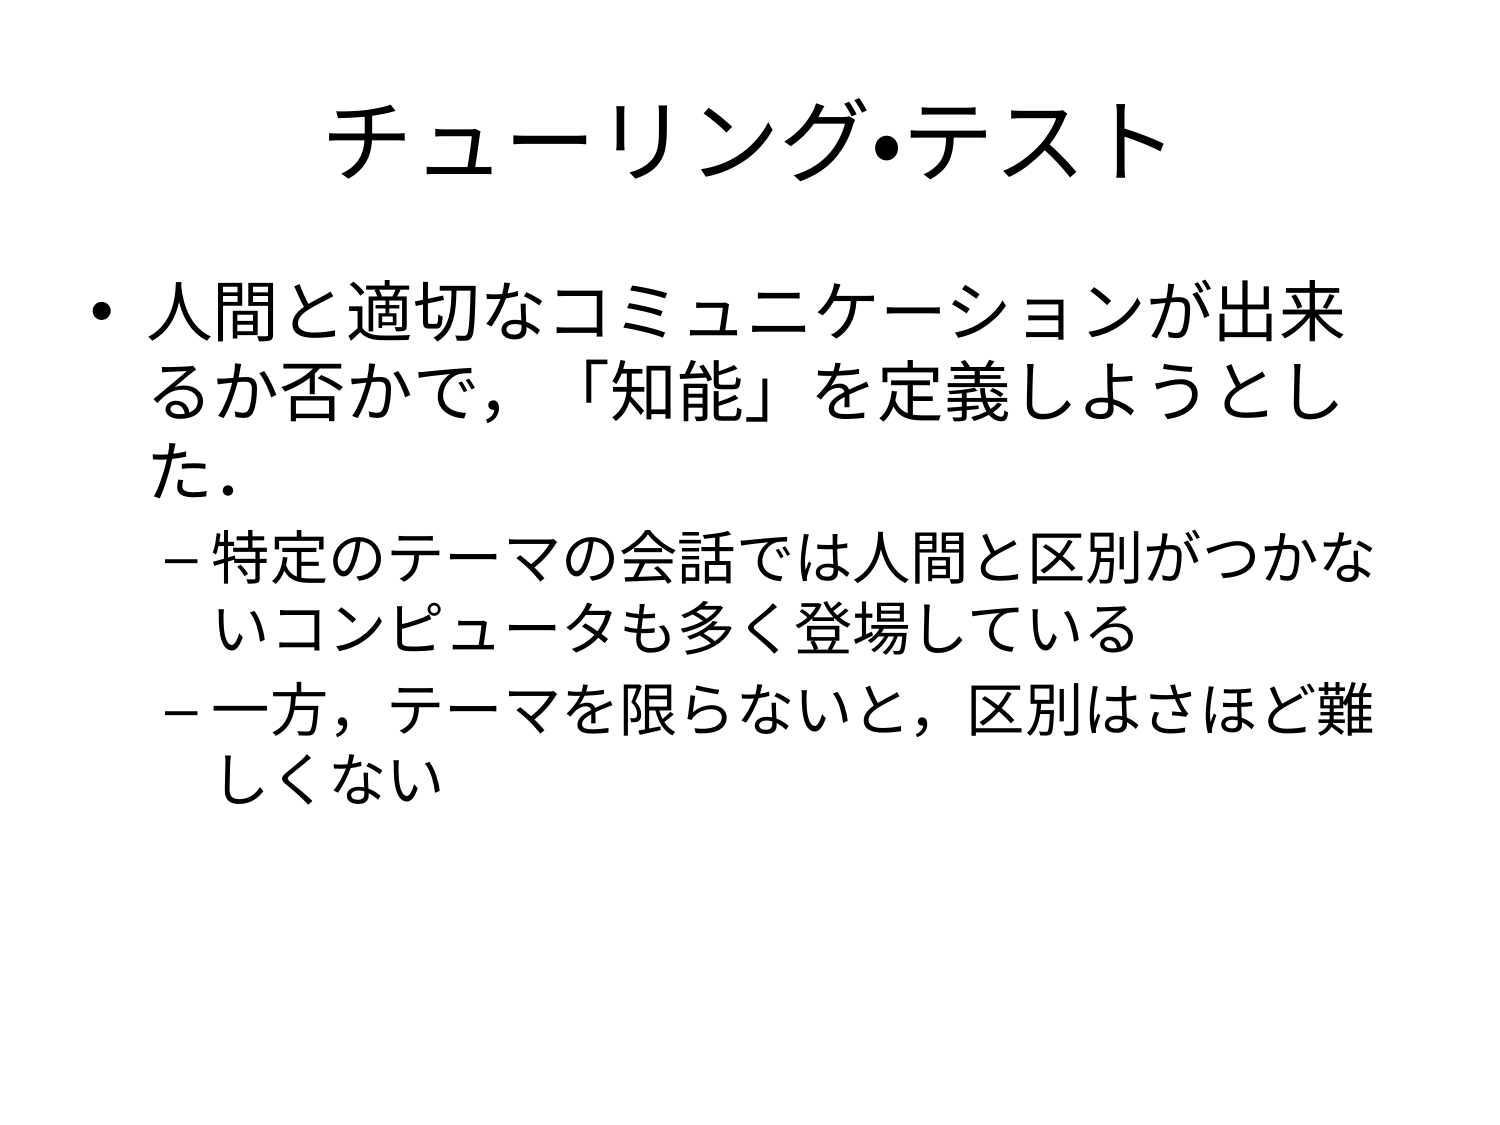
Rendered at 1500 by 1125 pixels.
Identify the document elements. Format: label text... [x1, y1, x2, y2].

title チューリング・テスト [75, 45, 1425, 233]
list 人間と適切なコミュニケーションが出来るか否かで，「知能」を定義しようとした． 特定のテーマの会話では人間と区別がつかないコンピュータも多く登場している 一方，テーマを限らないと，区別はさほど難しくない [75, 262, 1425, 1005]
